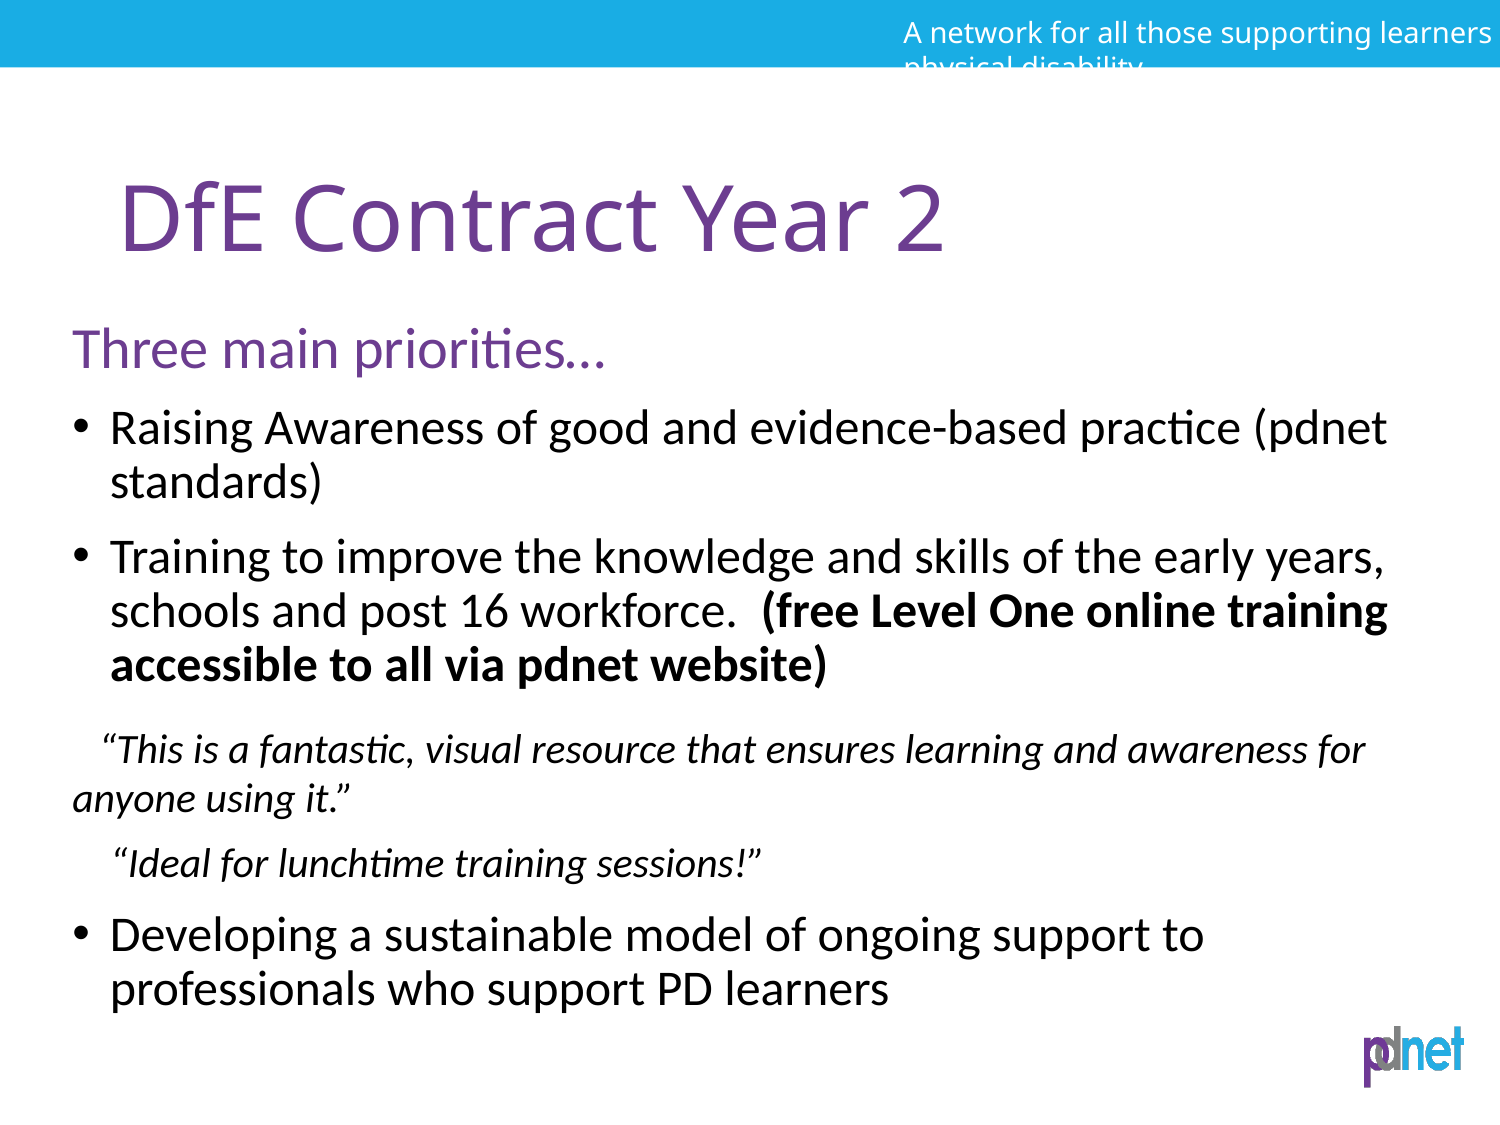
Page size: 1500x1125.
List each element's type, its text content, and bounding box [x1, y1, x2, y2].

list Three main priorities… Raising Awareness of good and evidence-based practice (pdnet standards) Training to improve the knowledge and skills of the early years, schools and post 16 workforce. (free Level One online training accessible to all via pdnet website) “This is a fantastic, visual resource that ensures learning and awareness for anyone using it.” “Ideal for lunchtime training sessions!” Developing a sustainable model of ongoing support to professionals who support PD learners [57, 219, 1460, 1014]
title DfE Contract Year 2 [103, 66, 1397, 215]
picture [1364, 1018, 1464, 1088]
